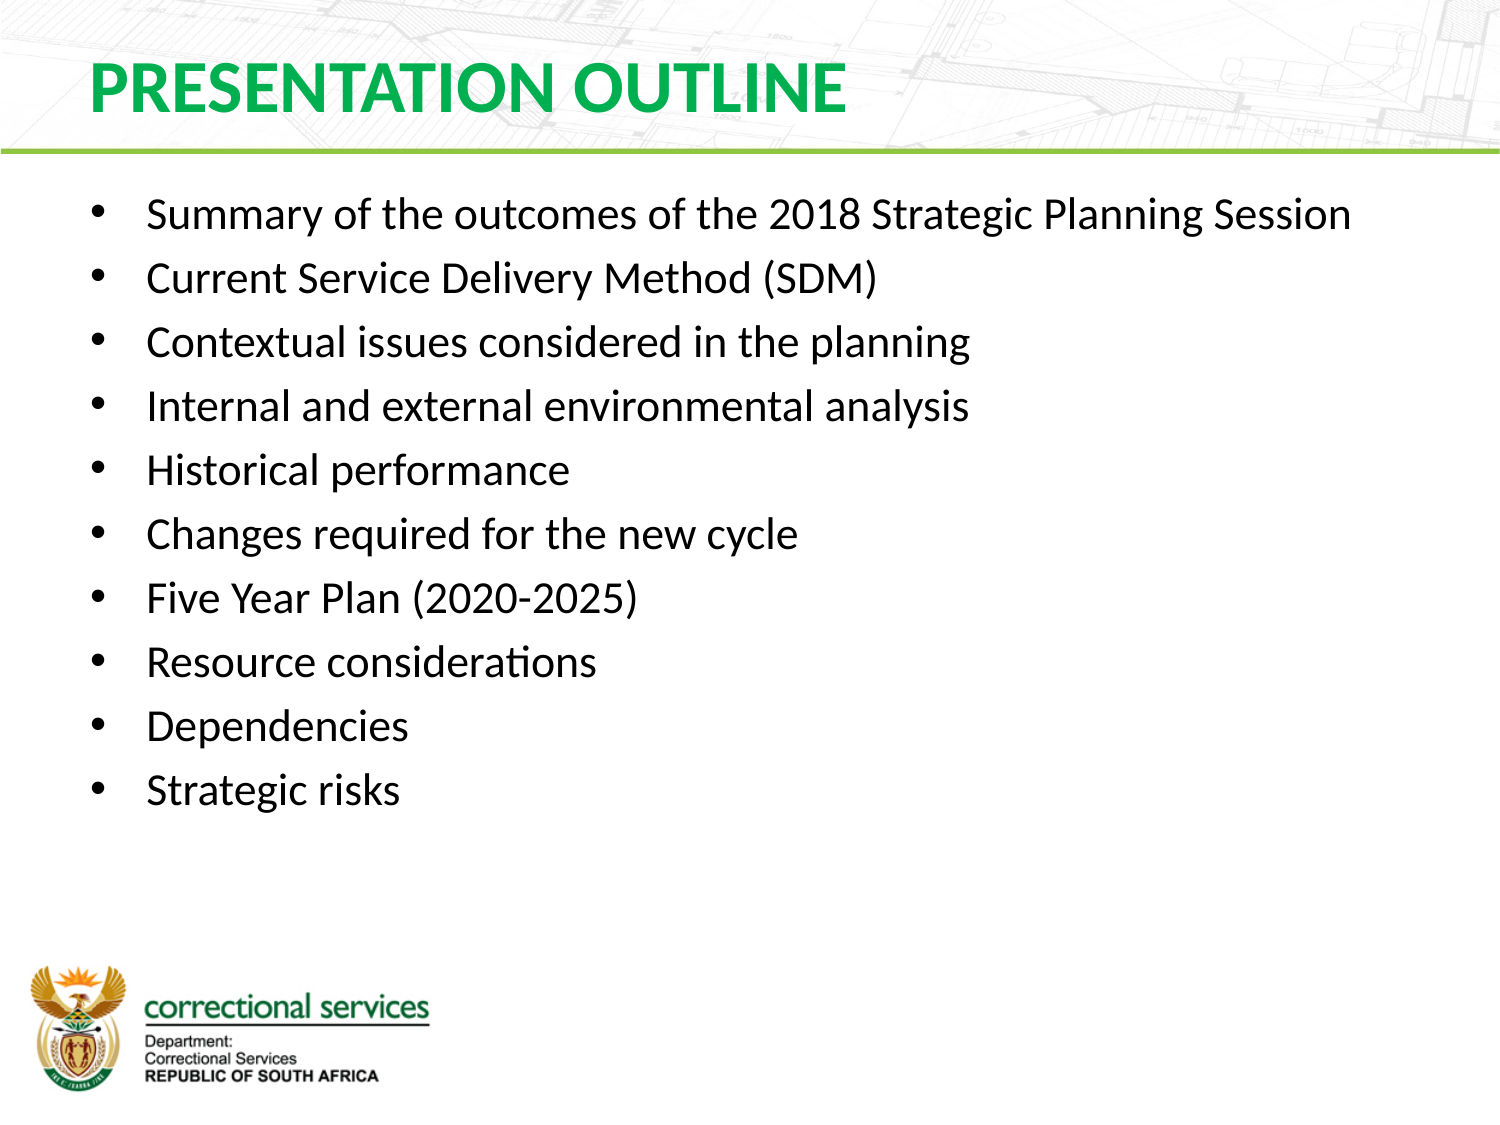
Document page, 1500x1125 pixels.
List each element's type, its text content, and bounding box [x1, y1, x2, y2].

text_box PRESENTATION OUTLINE [74, 30, 1425, 136]
picture [0, 0, 1500, 154]
picture [0, 936, 481, 1125]
list Summary of the outcomes of the 2018 Strategic Planning Session Current Service Delivery Method (SDM) Contextual issues considered in the planning Internal and external environmental analysis Historical performance Changes required for the new cycle Five Year Plan (2020-2025) Resource considerations Dependencies Strategic risks [75, 175, 1425, 1013]
